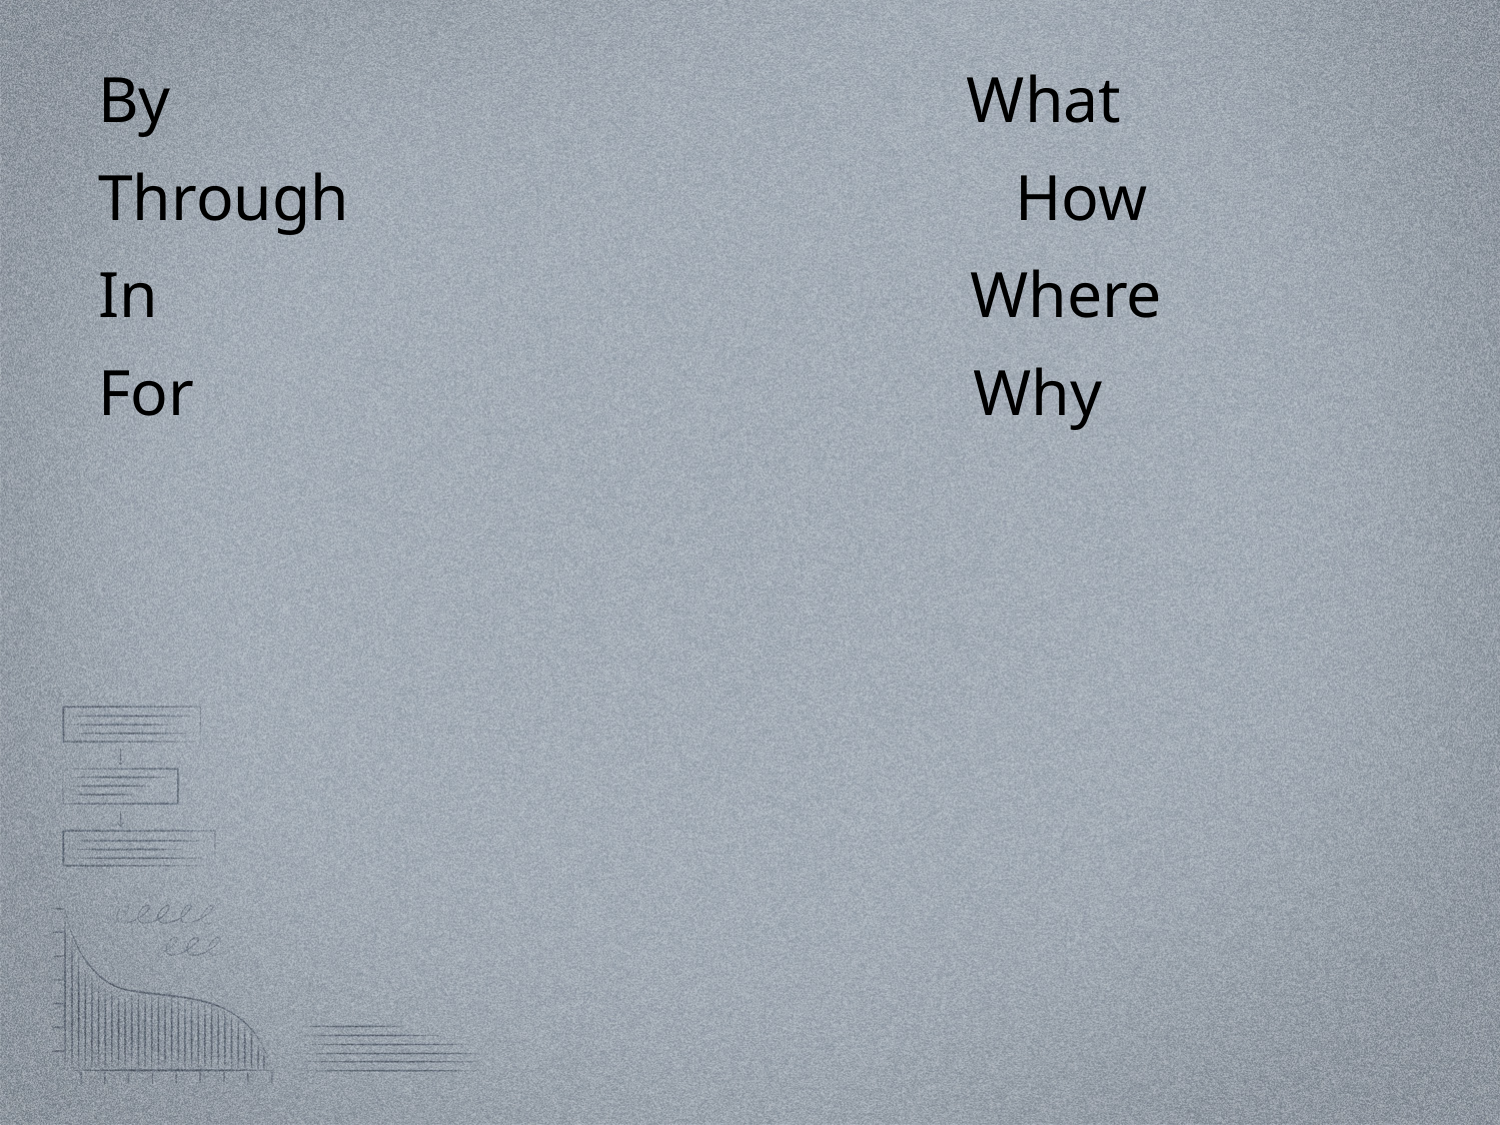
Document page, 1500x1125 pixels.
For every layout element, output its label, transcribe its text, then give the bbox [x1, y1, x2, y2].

list By What Through How In Where For Why [83, 48, 1425, 1017]
picture [0, 0, 1500, 1125]
